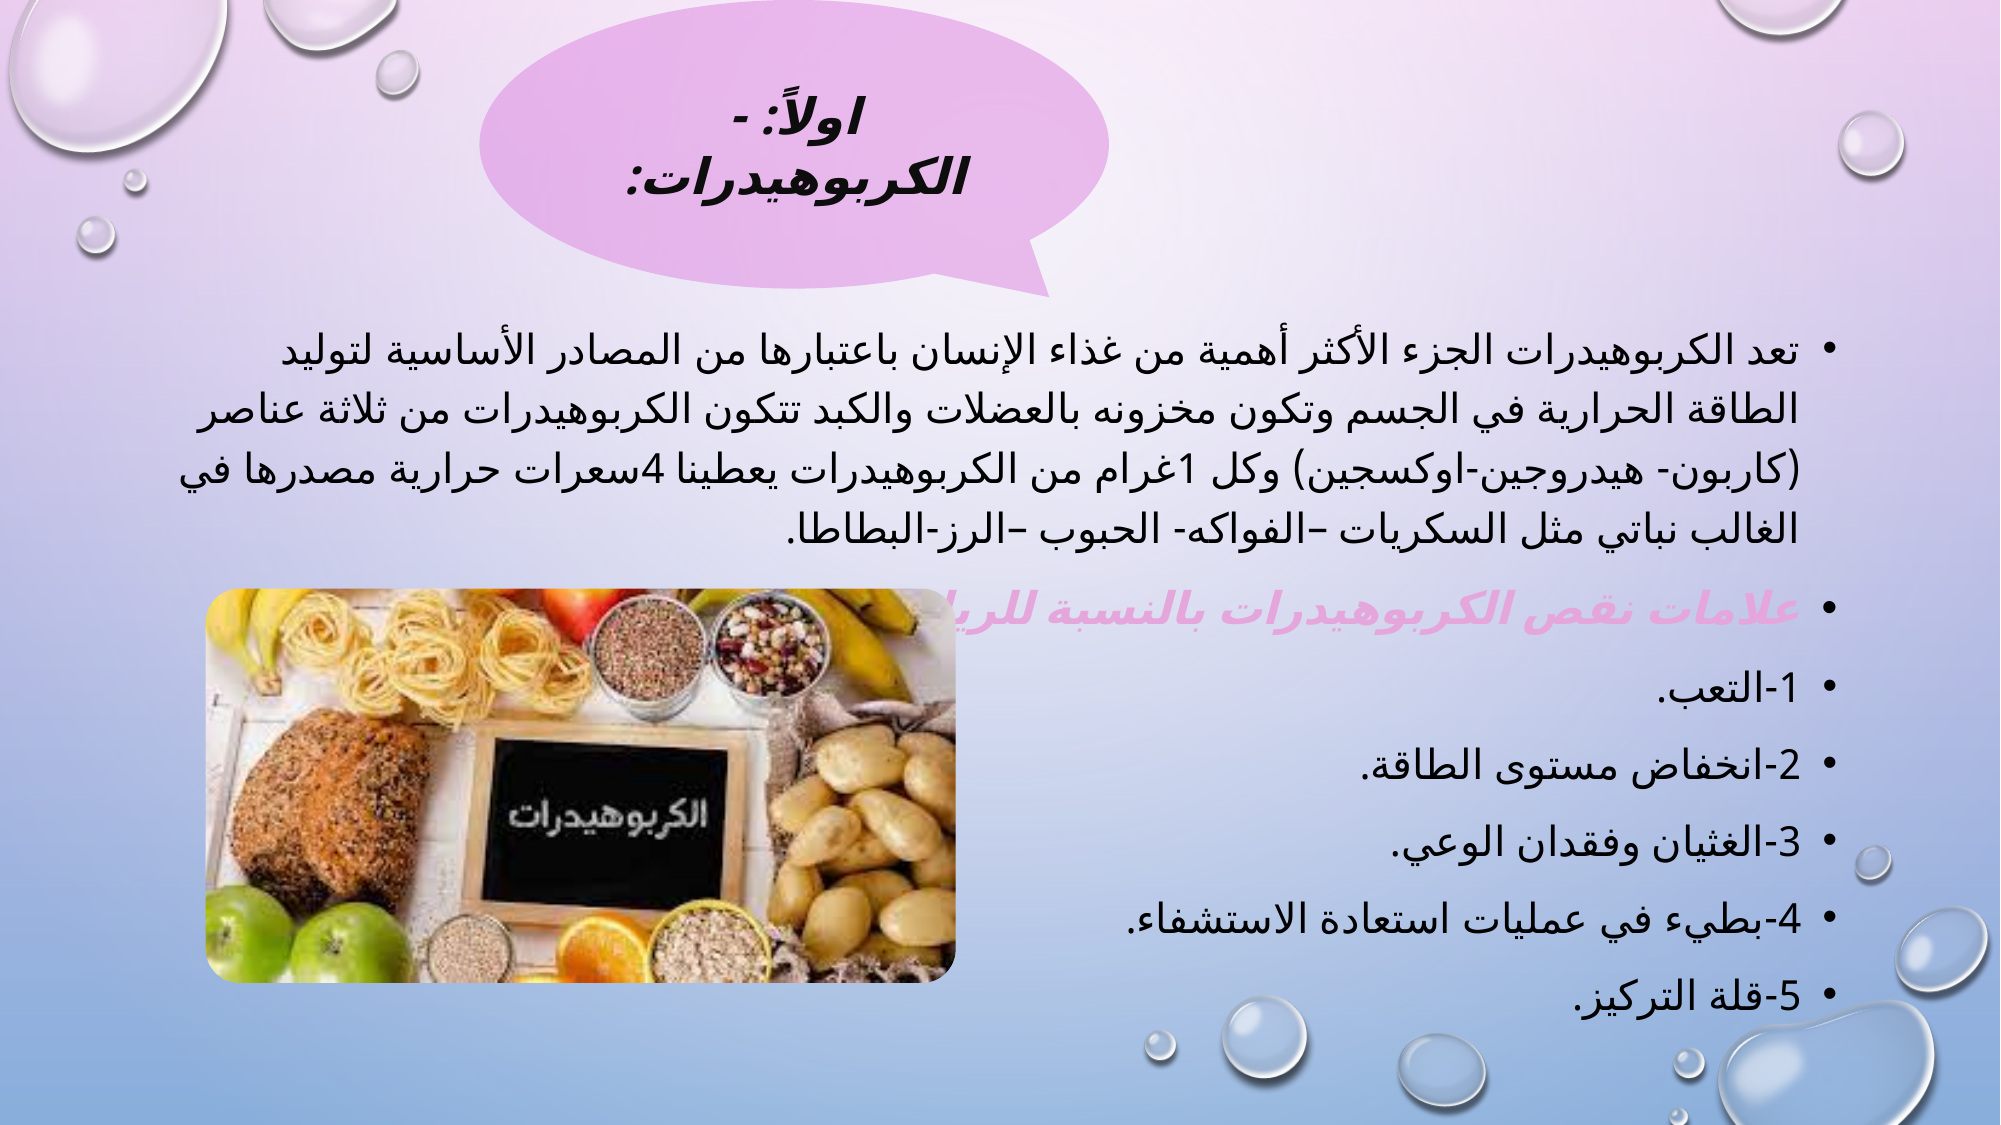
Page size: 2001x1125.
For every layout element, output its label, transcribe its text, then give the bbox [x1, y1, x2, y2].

picture [205, 588, 956, 984]
text_box اولاً: - الكربوهيدرات: [479, 0, 1109, 298]
list تعد الكربوهيدرات الجزء الأكثر أهمية من غذاء الإنسان باعتبارها من المصادر الأساسية لتوليد الطاقة الحرارية في الجسم وتكون مخزونه بالعضلات والكبد تتكون الكربوهيدرات من ثلاثة عناصر (كاربون- هيدروجين-اوكسجين) وكل 1غرام من الكربوهيدرات يعطينا 4سعرات حرارية مصدرها في الغالب نباتي مثل السكريات –الفواكه- الحبوب –الرز-البطاطا. علامات نقص الكربوهيدرات بالنسبة للرياضي: - 1-التعب. 2-انخفاض مستوى الطاقة. 3-الغثيان وفقدان الوعي. 4-بطيء في عمليات استعادة الاستشفاء. 5-قلة التركيز. [149, 45, 1850, 1032]
picture [0, 0, 2000, 1125]
